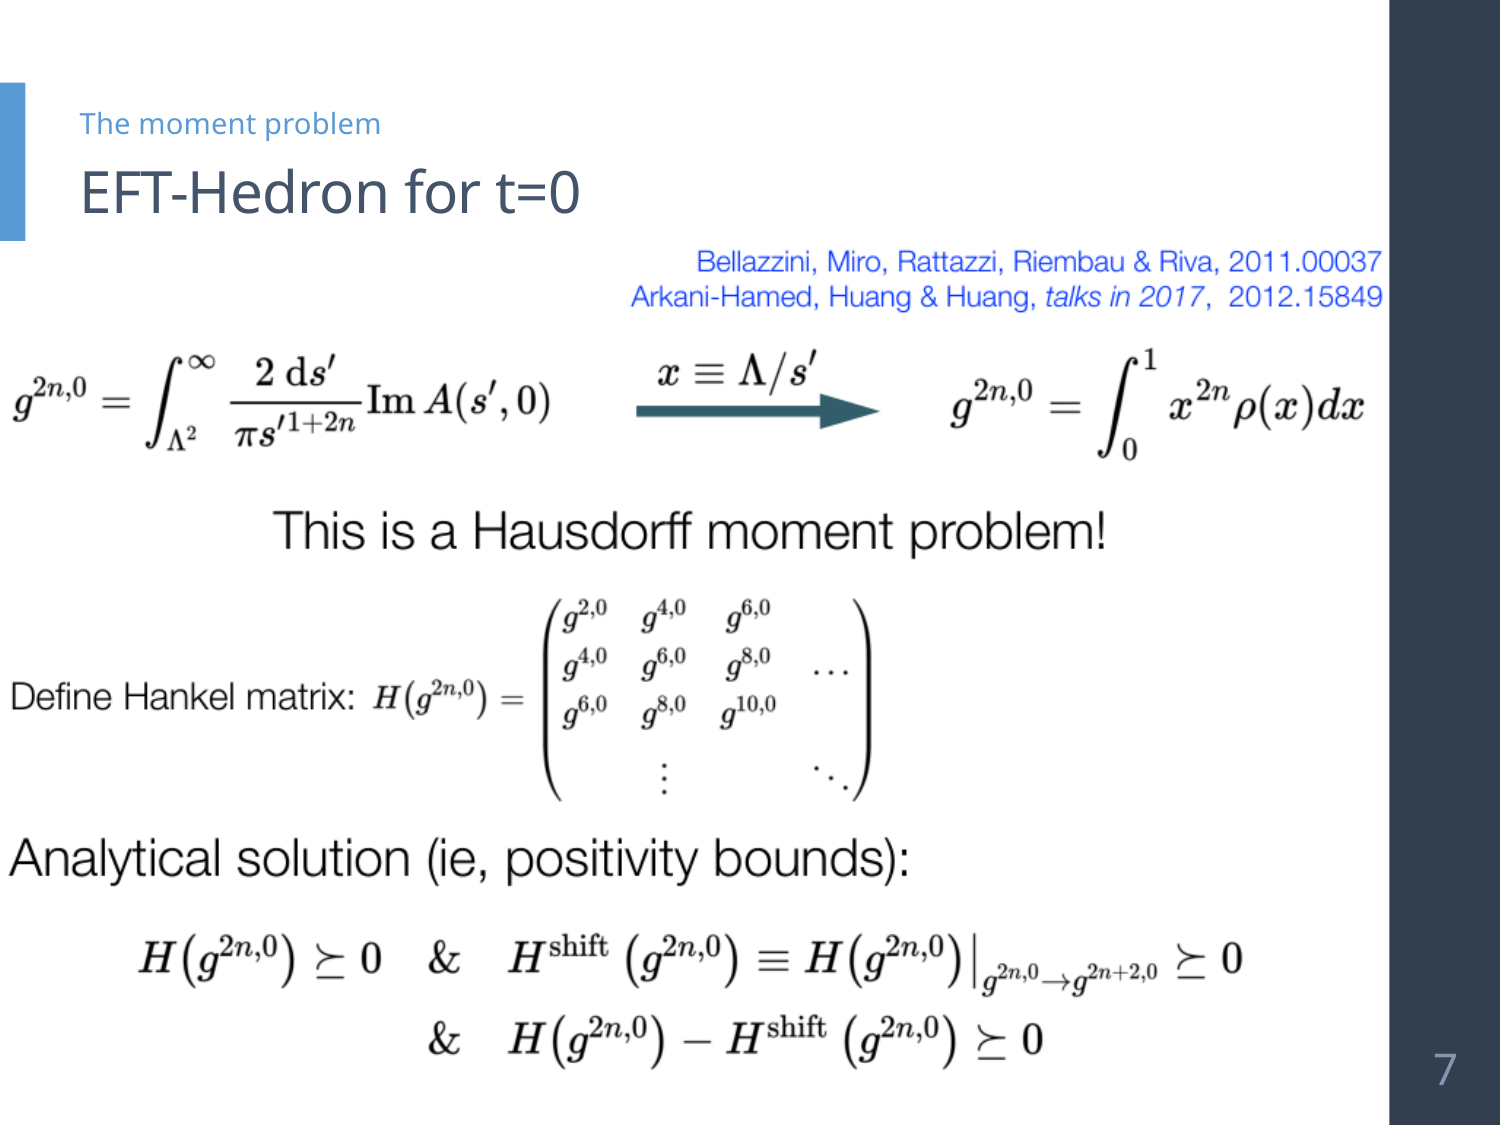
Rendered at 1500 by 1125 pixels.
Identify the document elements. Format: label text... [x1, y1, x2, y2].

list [0, 240, 1387, 1080]
title EFT-Hedron for t=0 [64, 155, 1336, 236]
slide_number 7 [1389, 1022, 1500, 1120]
list The moment problem [64, 82, 1336, 149]
